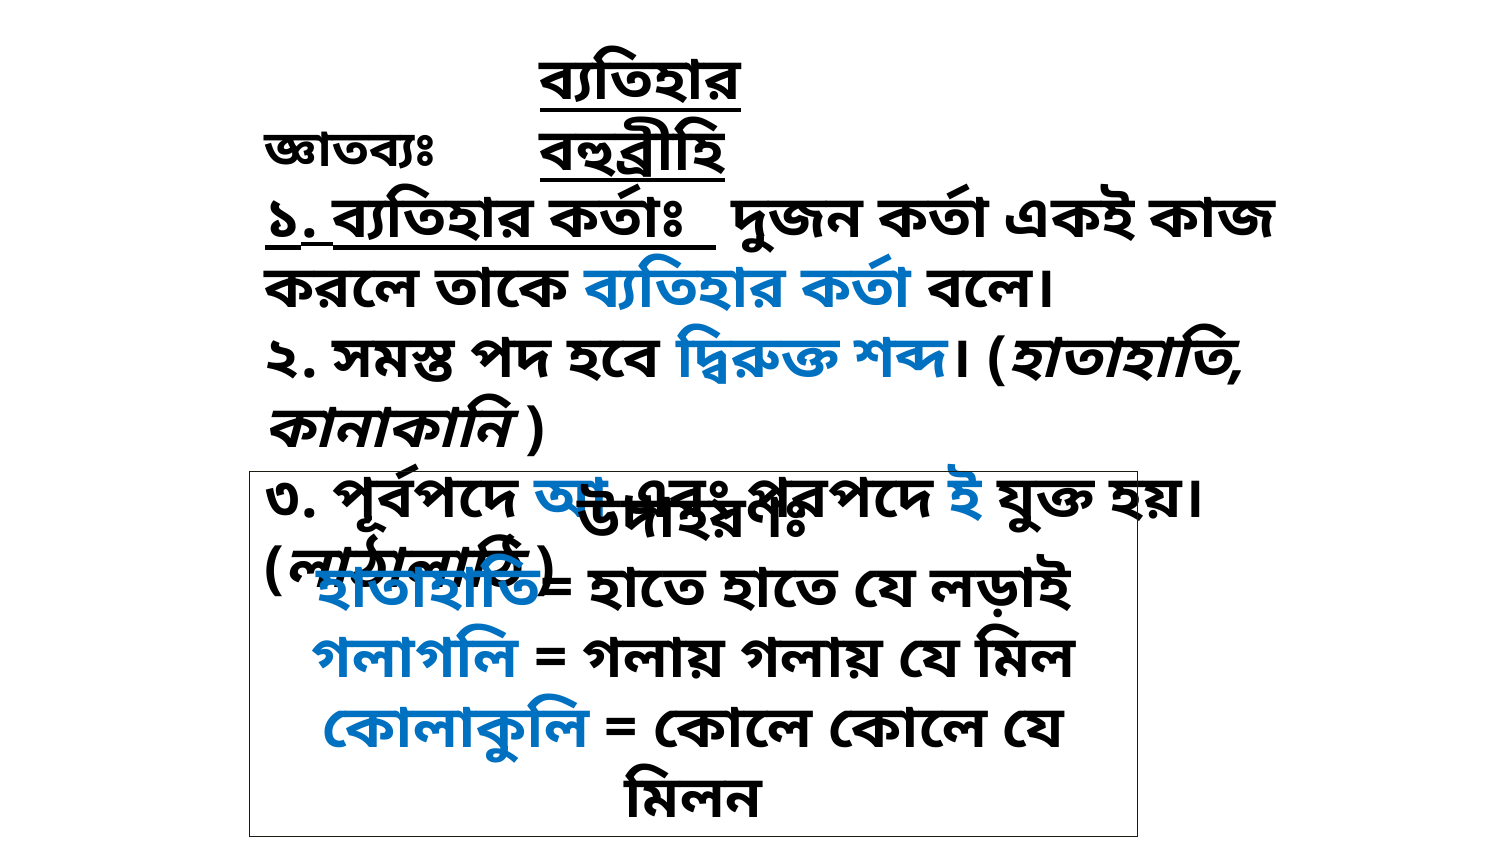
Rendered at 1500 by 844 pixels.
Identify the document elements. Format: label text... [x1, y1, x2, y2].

text_box জ্ঞাতব্যঃ [237, 109, 475, 185]
text_box উদাহরণঃ হাতাহাতি= হাতে হাতে যে লড়াই গলাগলি = গলায় গলায় যে মিল কোলাকুলি = কোলে কোলে যে মিলন [249, 471, 1138, 837]
text_box ১. ব্যতিহার কর্তাঃ দুজন কর্তা একই কাজ করলে তাকে ব্যতিহার কর্তা বলে। ২. সমস্ত পদ হবে দ্বিরুক্ত শব্দ। (হাতাহাতি, কানাকানি ) ৩. পূর্বপদে আ এবং পরপদে ই যুক্ত হয়। (লাঠালাঠি ) [249, 171, 1350, 607]
text_box ব্যতিহার বহুব্রীহি [525, 34, 938, 171]
